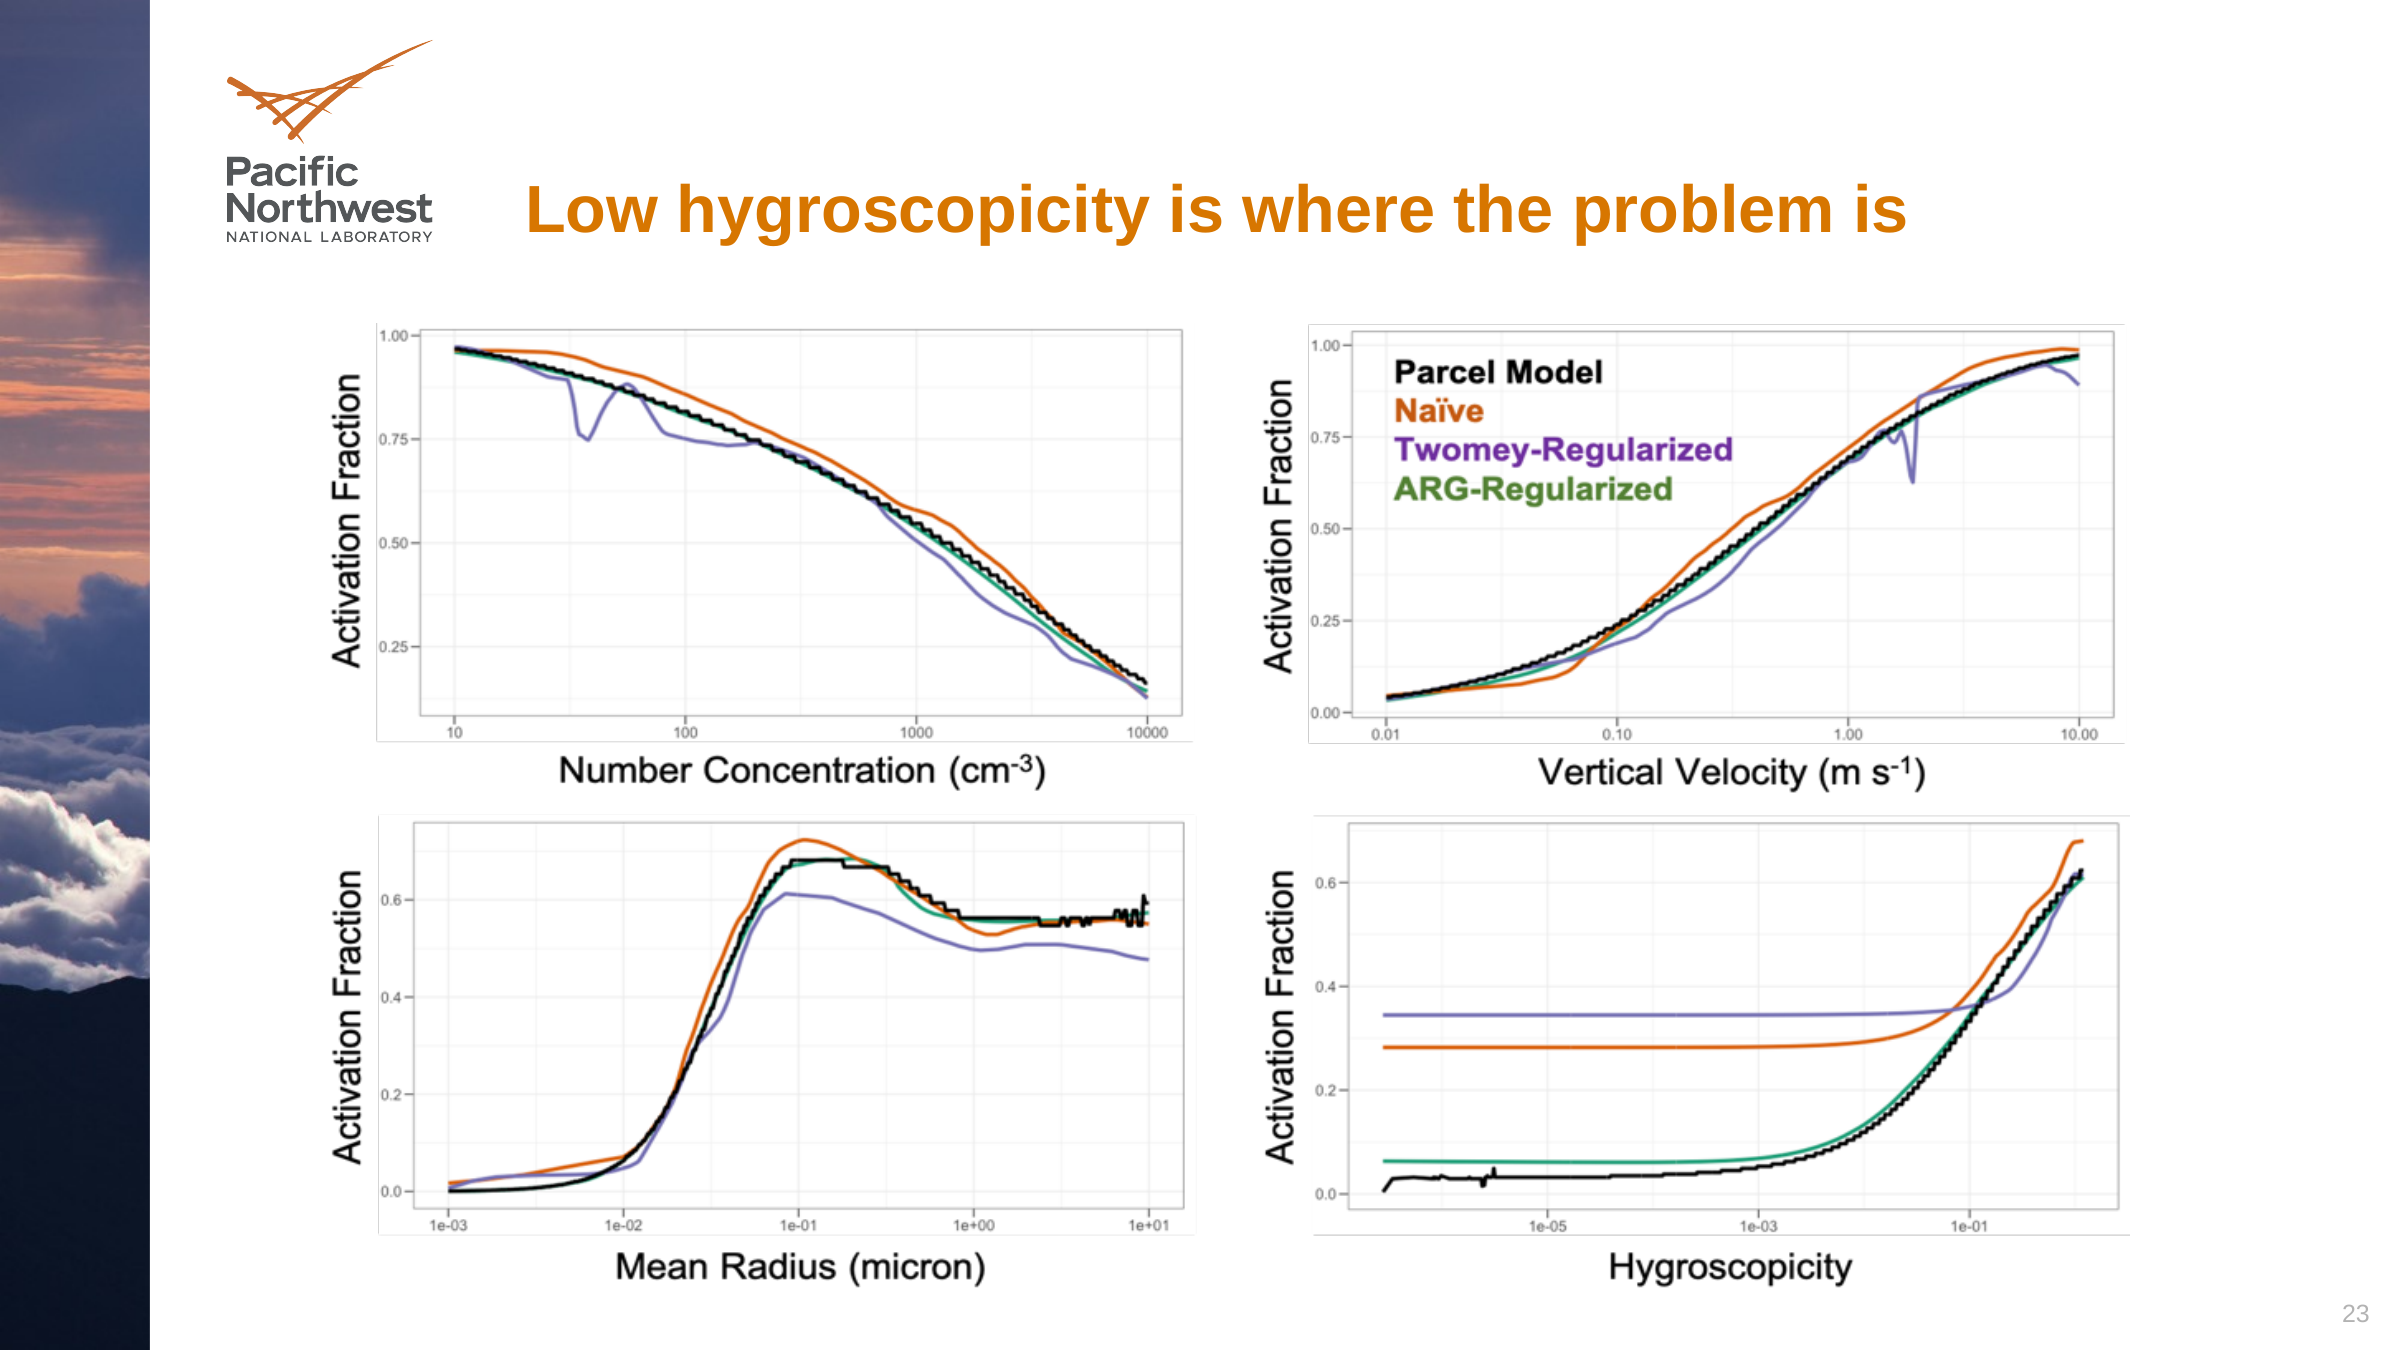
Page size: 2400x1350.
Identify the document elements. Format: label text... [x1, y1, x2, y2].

title Low hygroscopicity is where the problem is [525, 38, 2325, 254]
picture [225, 38, 435, 244]
picture [0, 0, 149, 1350]
picture [311, 323, 2130, 1312]
slide_number 23 [2295, 1275, 2370, 1350]
